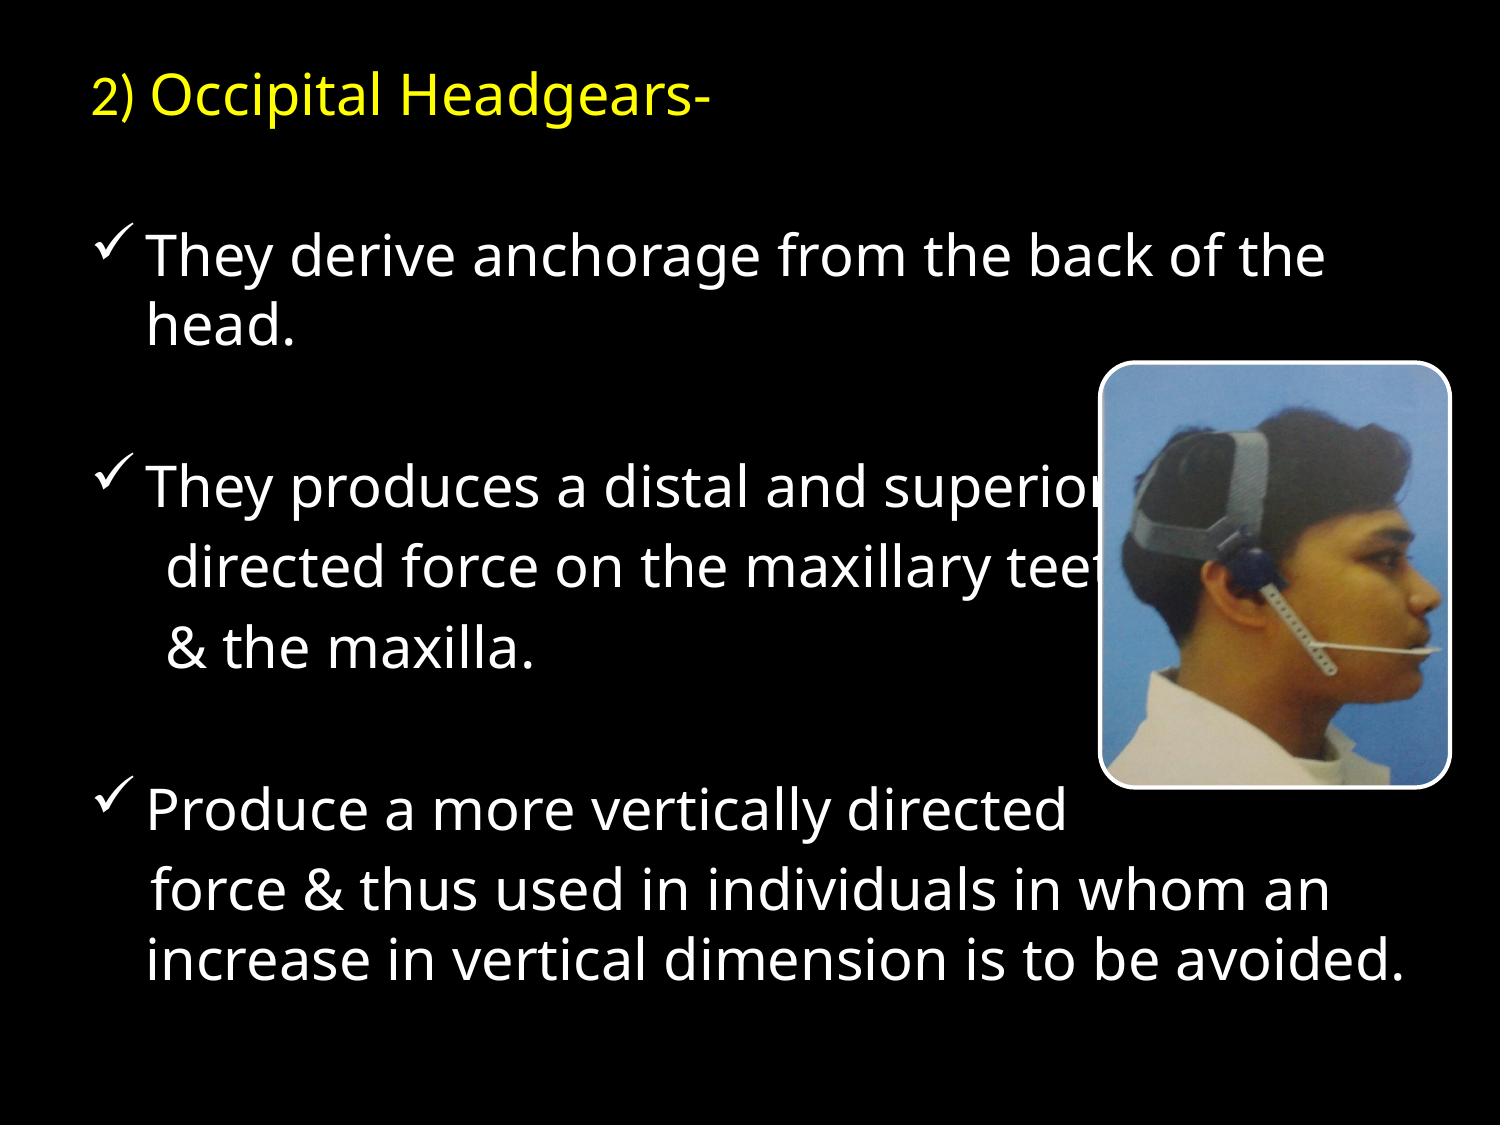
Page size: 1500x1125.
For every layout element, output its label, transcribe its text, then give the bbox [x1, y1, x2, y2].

list 2) Occipital Headgears- They derive anchorage from the back of the head. They produces a distal and superiorly directed force on the maxillary teeth & the maxilla. Produce a more vertically directed force & thus used in individuals in whom an increase in vertical dimension is to be avoided. [75, 50, 1425, 1075]
text_box [1097, 360, 1453, 790]
